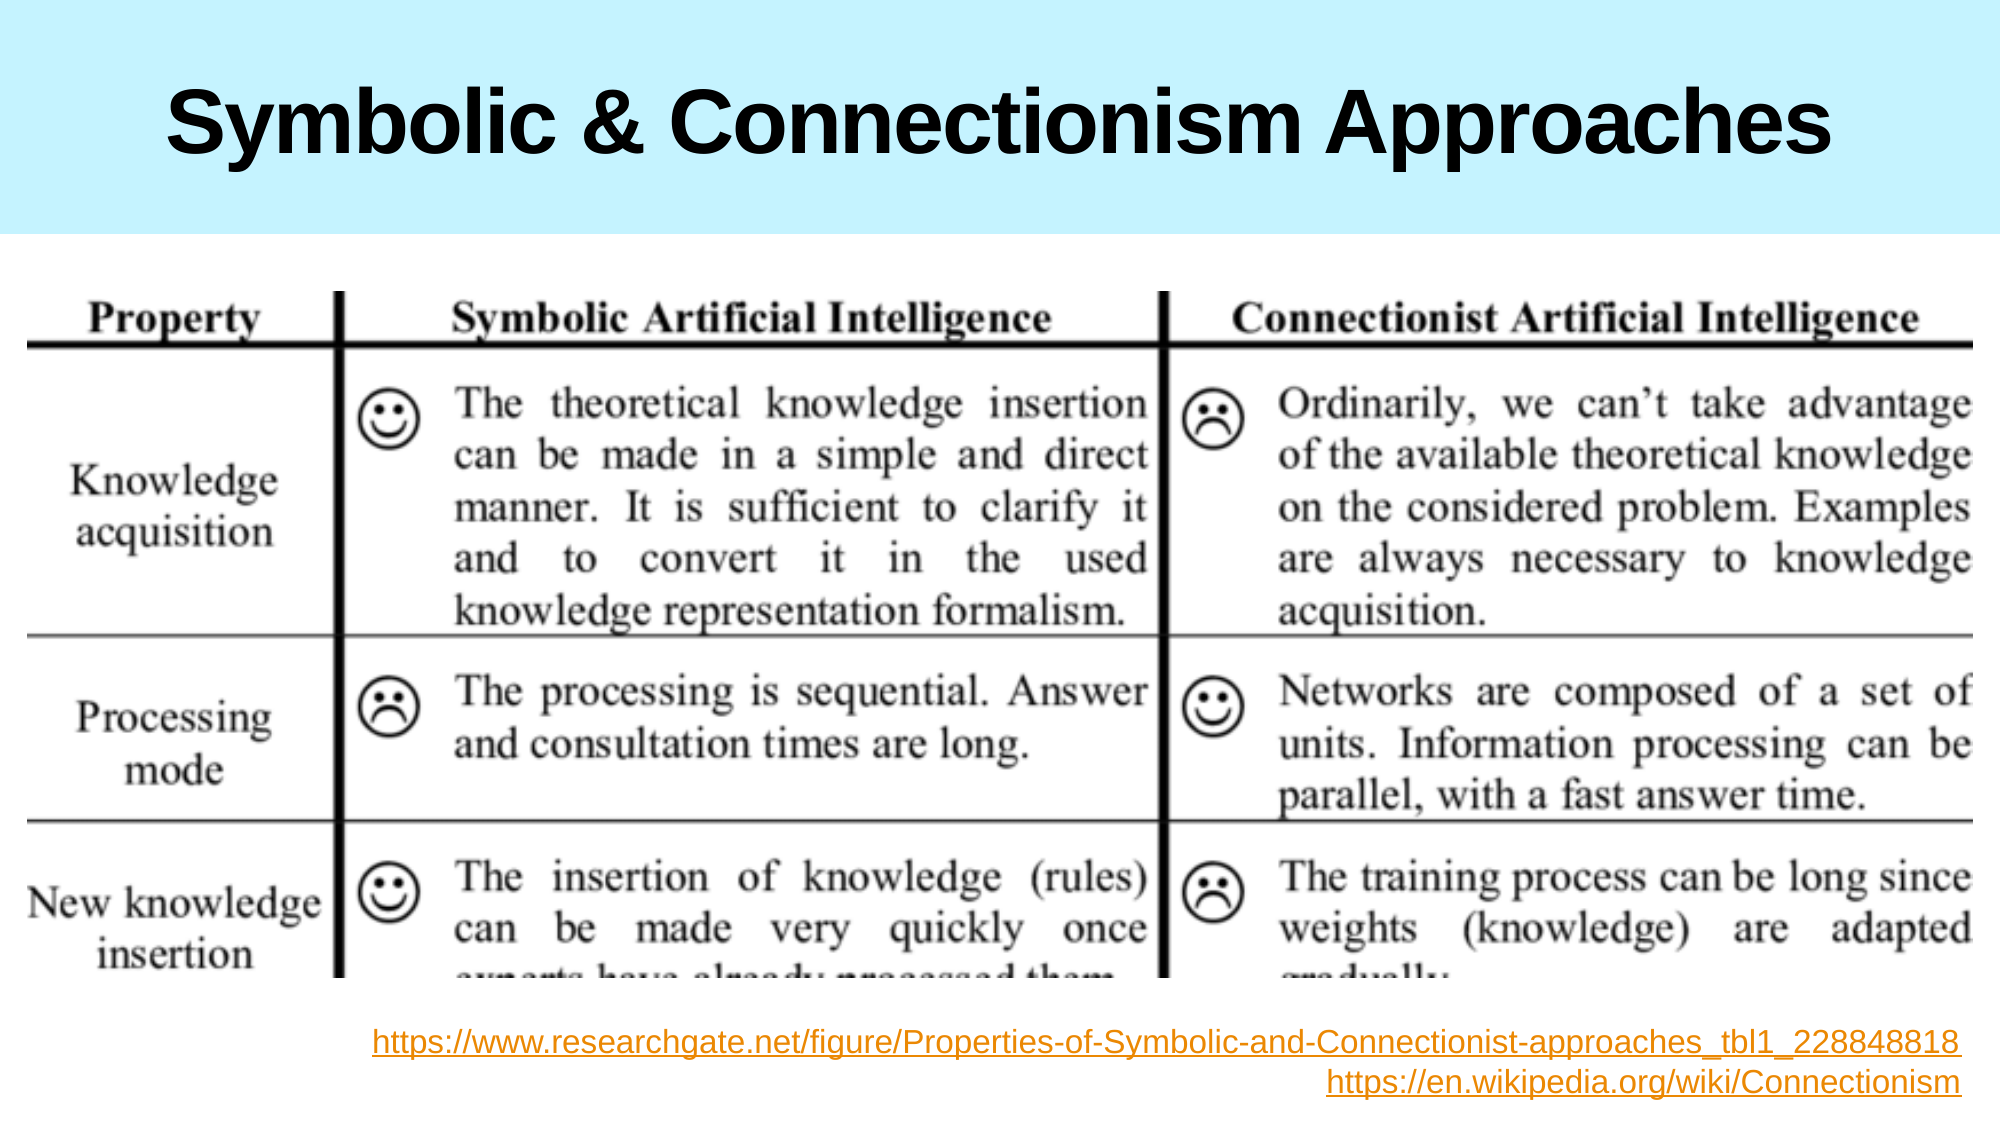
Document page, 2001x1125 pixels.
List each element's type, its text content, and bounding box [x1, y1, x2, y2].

text_box https://www.researchgate.net/figure/Properties-of-Symbolic-and-Connectionist-approaches_tbl1_228848818 https://en.wikipedia.org/wiki/Connectionism [357, 1012, 1977, 1108]
title Symbolic & Connectionism Approaches [0, 0, 2000, 234]
picture [27, 291, 1973, 979]
